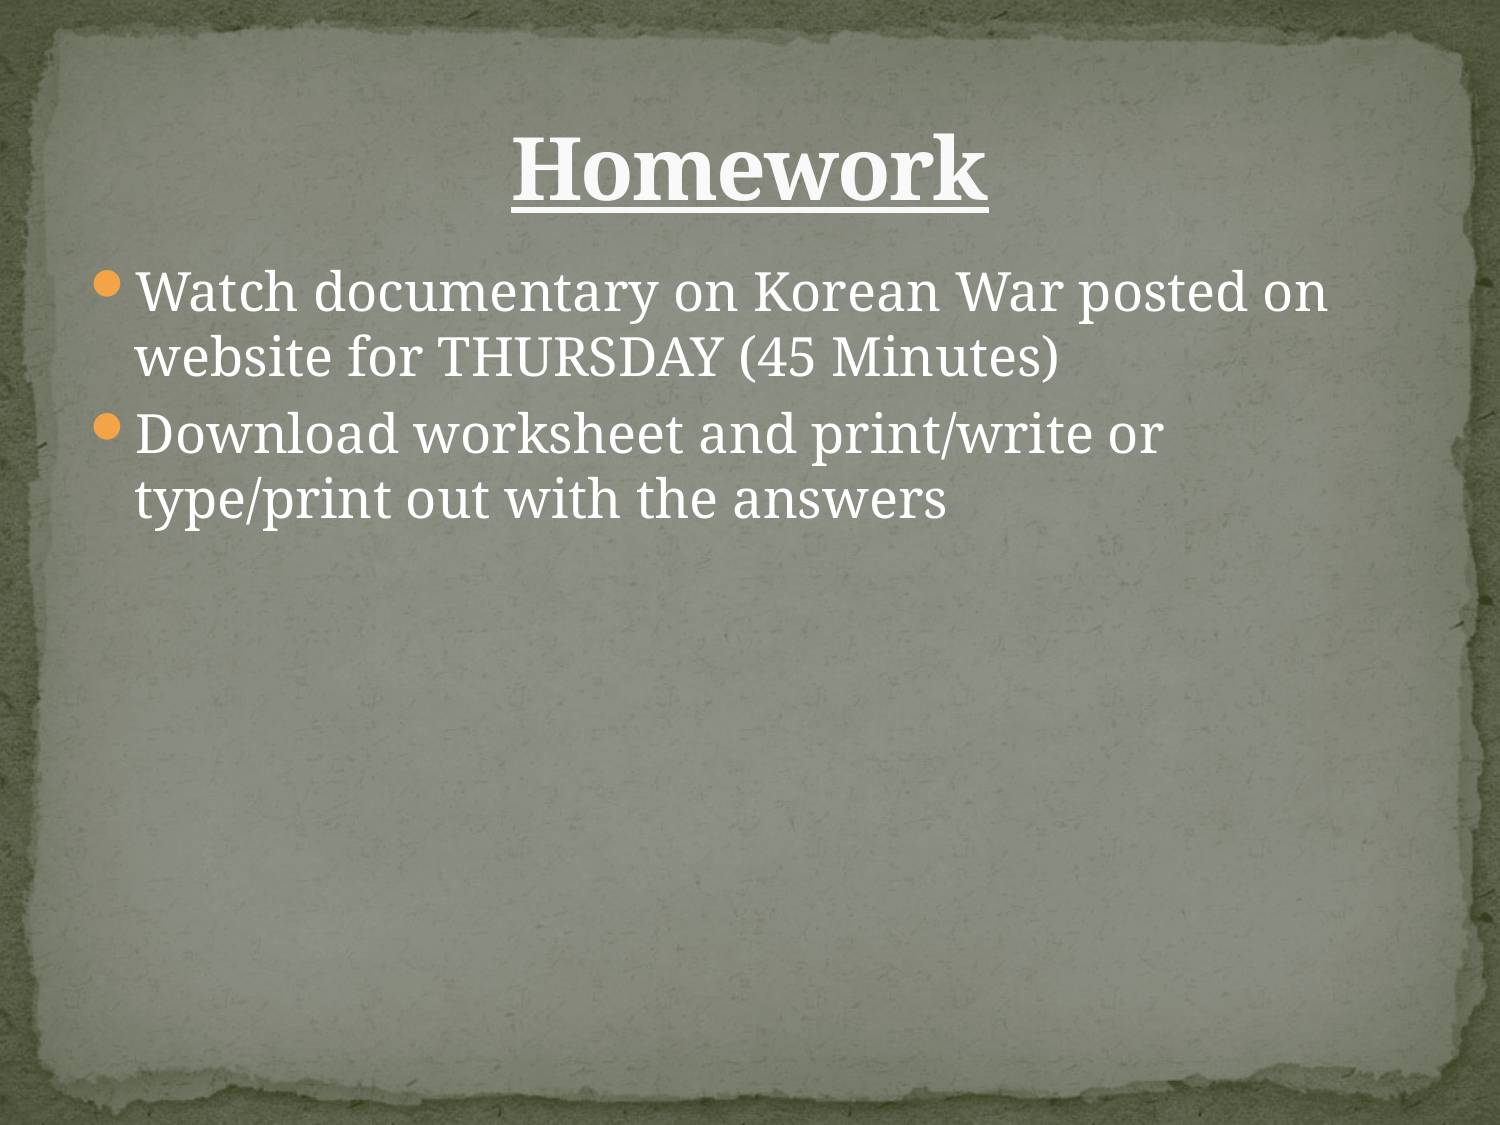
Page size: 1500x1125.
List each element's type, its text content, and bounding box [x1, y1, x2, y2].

list Watch documentary on Korean War posted on website for THURSDAY (45 Minutes) Download worksheet and print/write or type/print out with the answers [75, 249, 1425, 1000]
title Homework [74, 24, 1425, 225]
